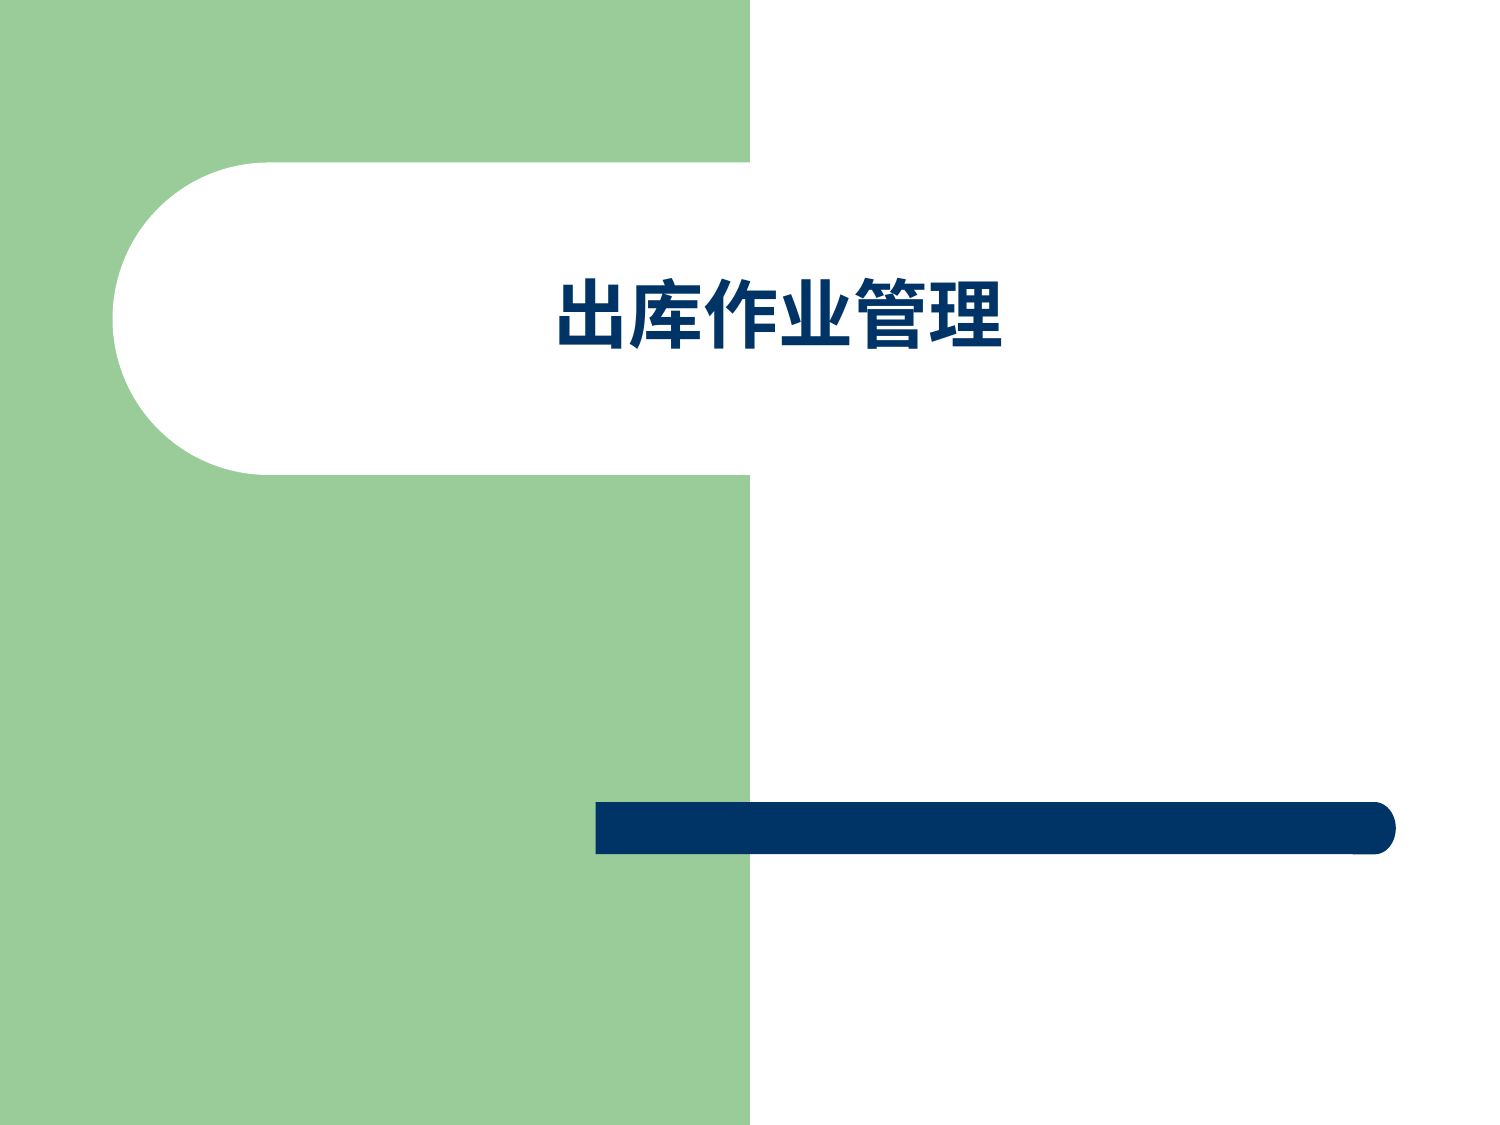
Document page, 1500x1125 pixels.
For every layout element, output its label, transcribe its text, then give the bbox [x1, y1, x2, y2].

title 出库作业管理 [112, 162, 1463, 476]
